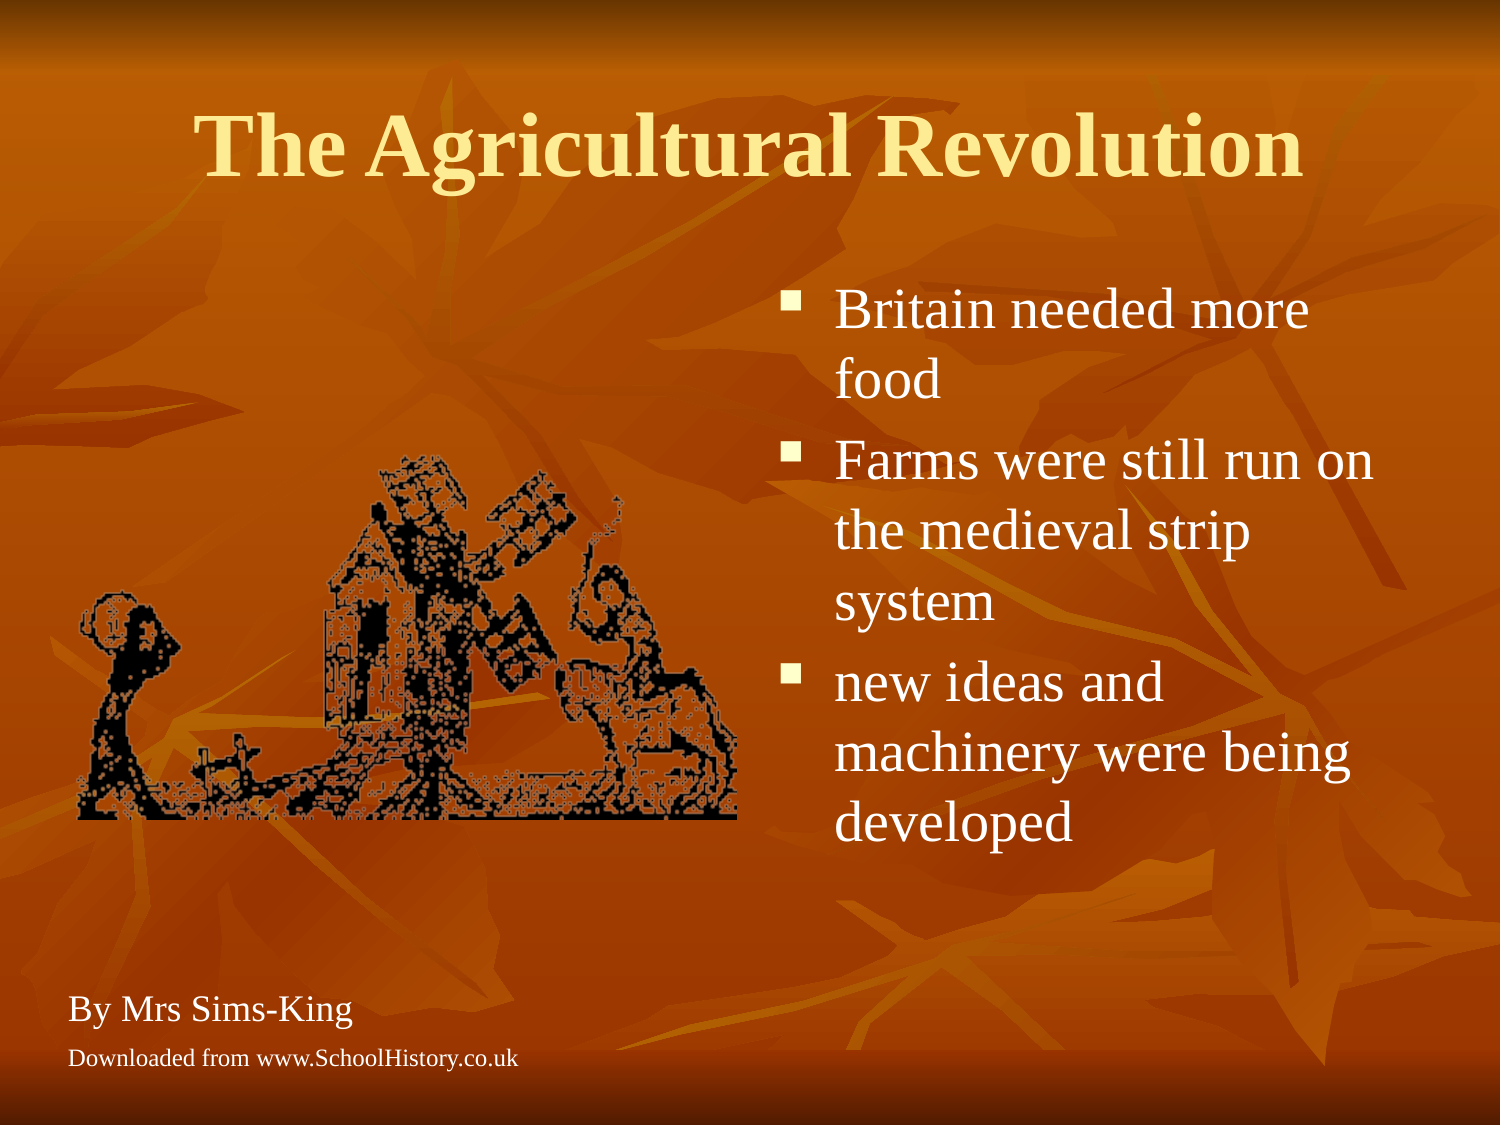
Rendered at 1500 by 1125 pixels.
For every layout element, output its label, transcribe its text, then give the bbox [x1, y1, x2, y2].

text_box By Mrs Sims-King Downloaded from www.SchoolHistory.co.uk [53, 976, 573, 1079]
list Britain needed more food Farms were still run on the medieval strip system new ideas and machinery were being developed [762, 262, 1426, 1006]
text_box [74, 448, 738, 821]
title The Agricultural Revolution [74, 45, 1426, 234]
